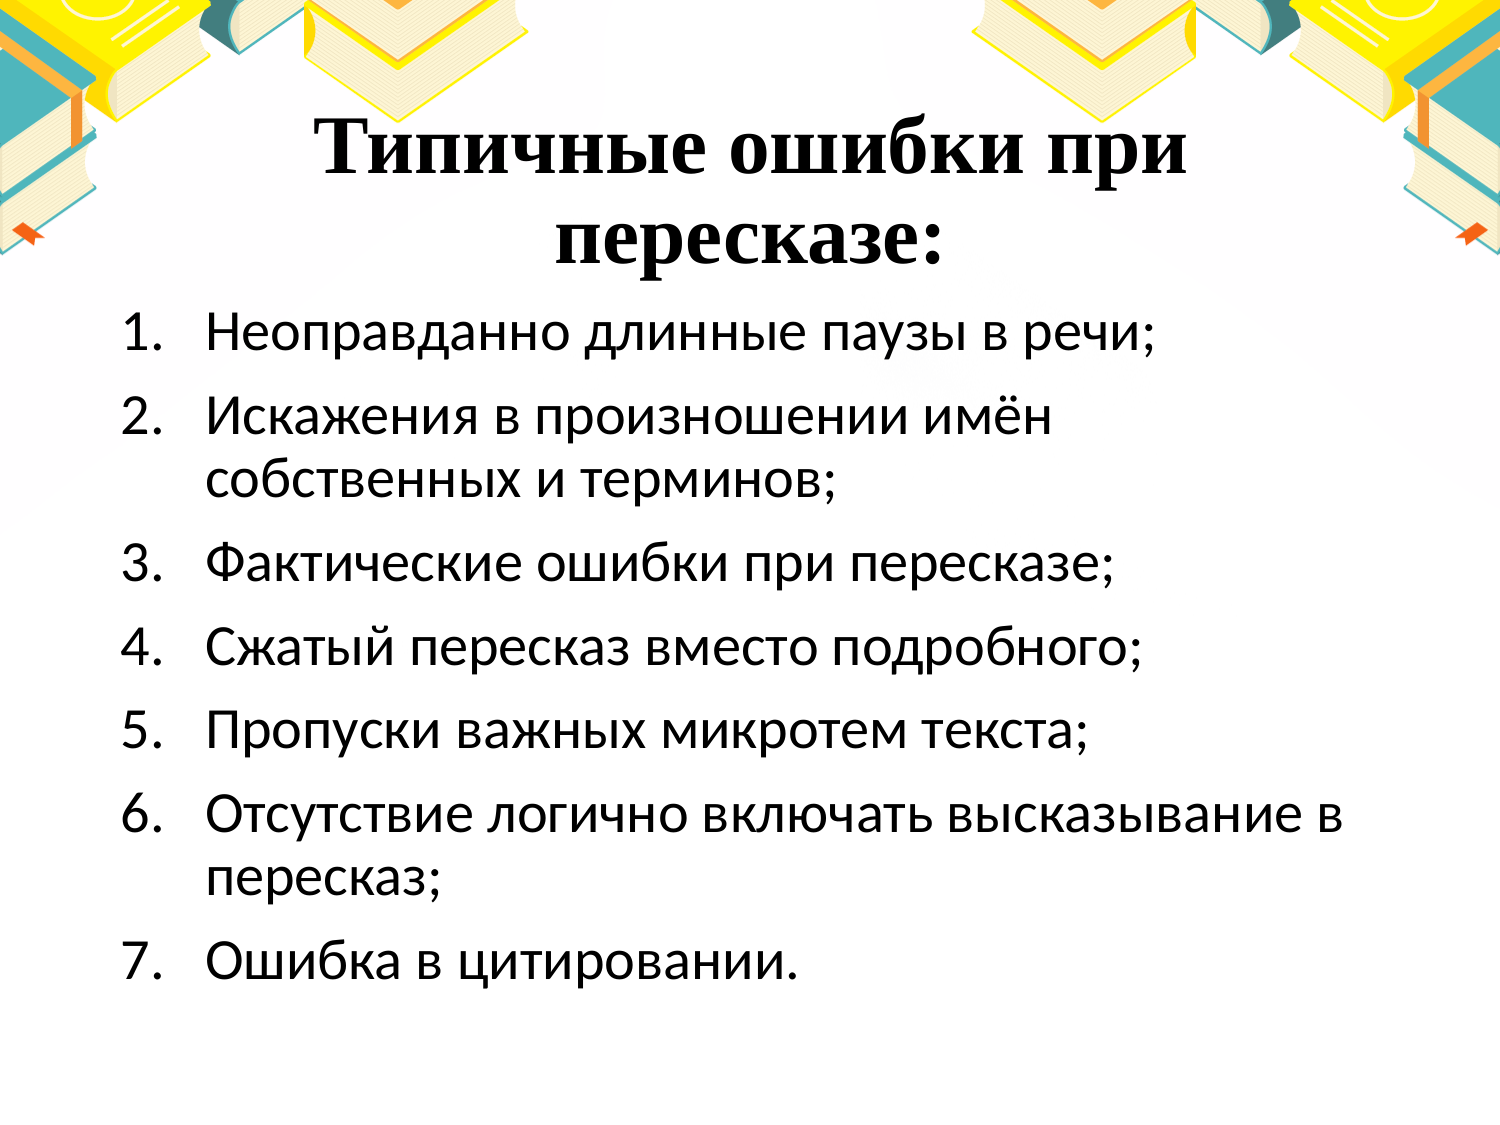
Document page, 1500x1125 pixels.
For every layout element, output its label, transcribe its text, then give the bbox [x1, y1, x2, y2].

title Типичные ошибки при пересказе: [108, 81, 1395, 292]
list Неоправданно длинные паузы в речи; Искажения в произношении имён собственных и терминов; Фактические ошибки при пересказе; Сжатый пересказ вместо подробного; Пропуски важных микротем текста; Отсутствие логично включать высказывание в пересказ; Ошибка в цитировании. [105, 292, 1397, 1066]
picture [0, 0, 1500, 1125]
